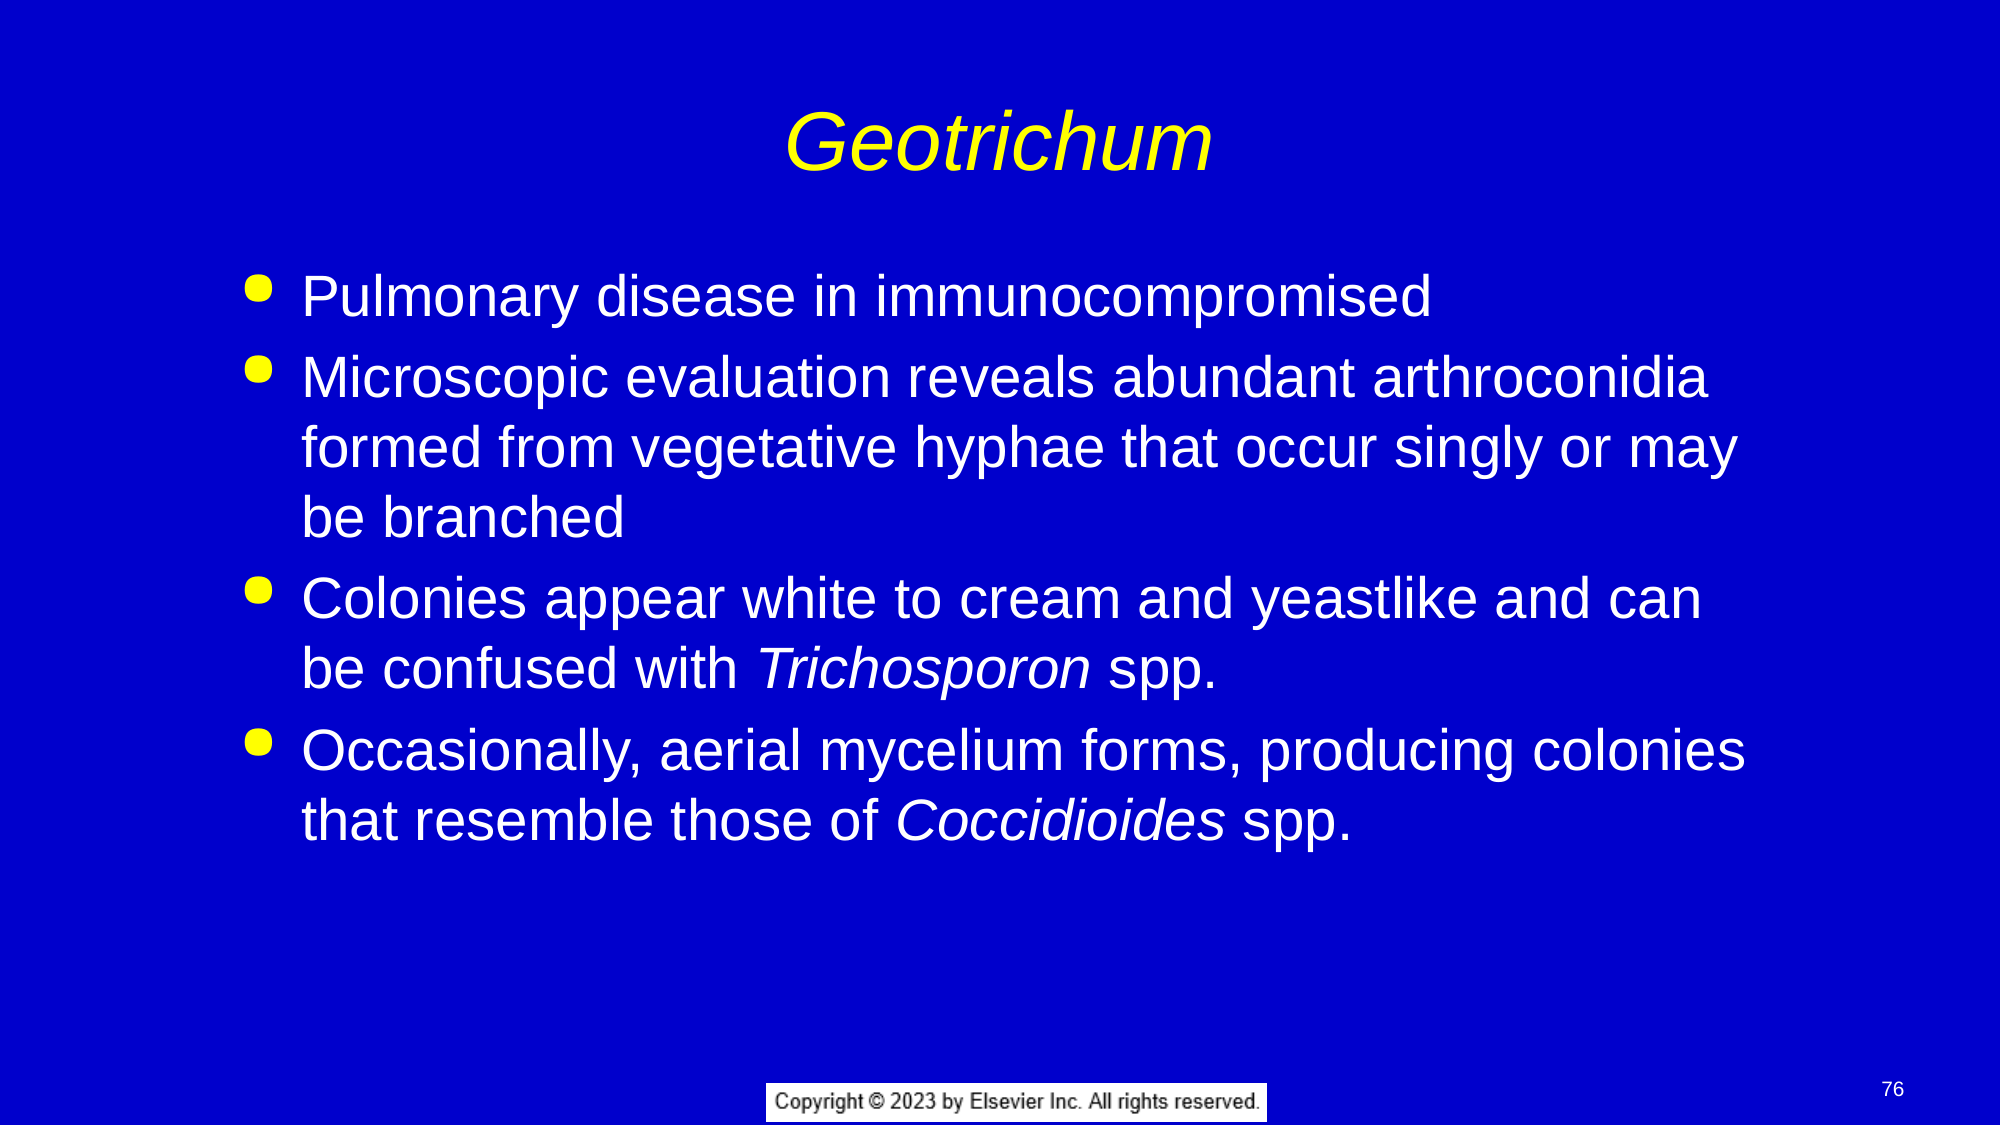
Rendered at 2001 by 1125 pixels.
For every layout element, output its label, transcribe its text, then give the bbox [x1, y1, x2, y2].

list Pulmonary disease in immunocompromised Microscopic evaluation reveals abundant arthroconidia formed from vegetative hyphae that occur singly or may be branched Colonies appear white to cream and yeastlike and can be confused with Trichosporon spp. Occasionally, aerial mycelium forms, producing colonies that resemble those of Coccidioides spp. [229, 249, 1785, 965]
picture [766, 1083, 1267, 1122]
title Geotrichum [149, 37, 1851, 238]
